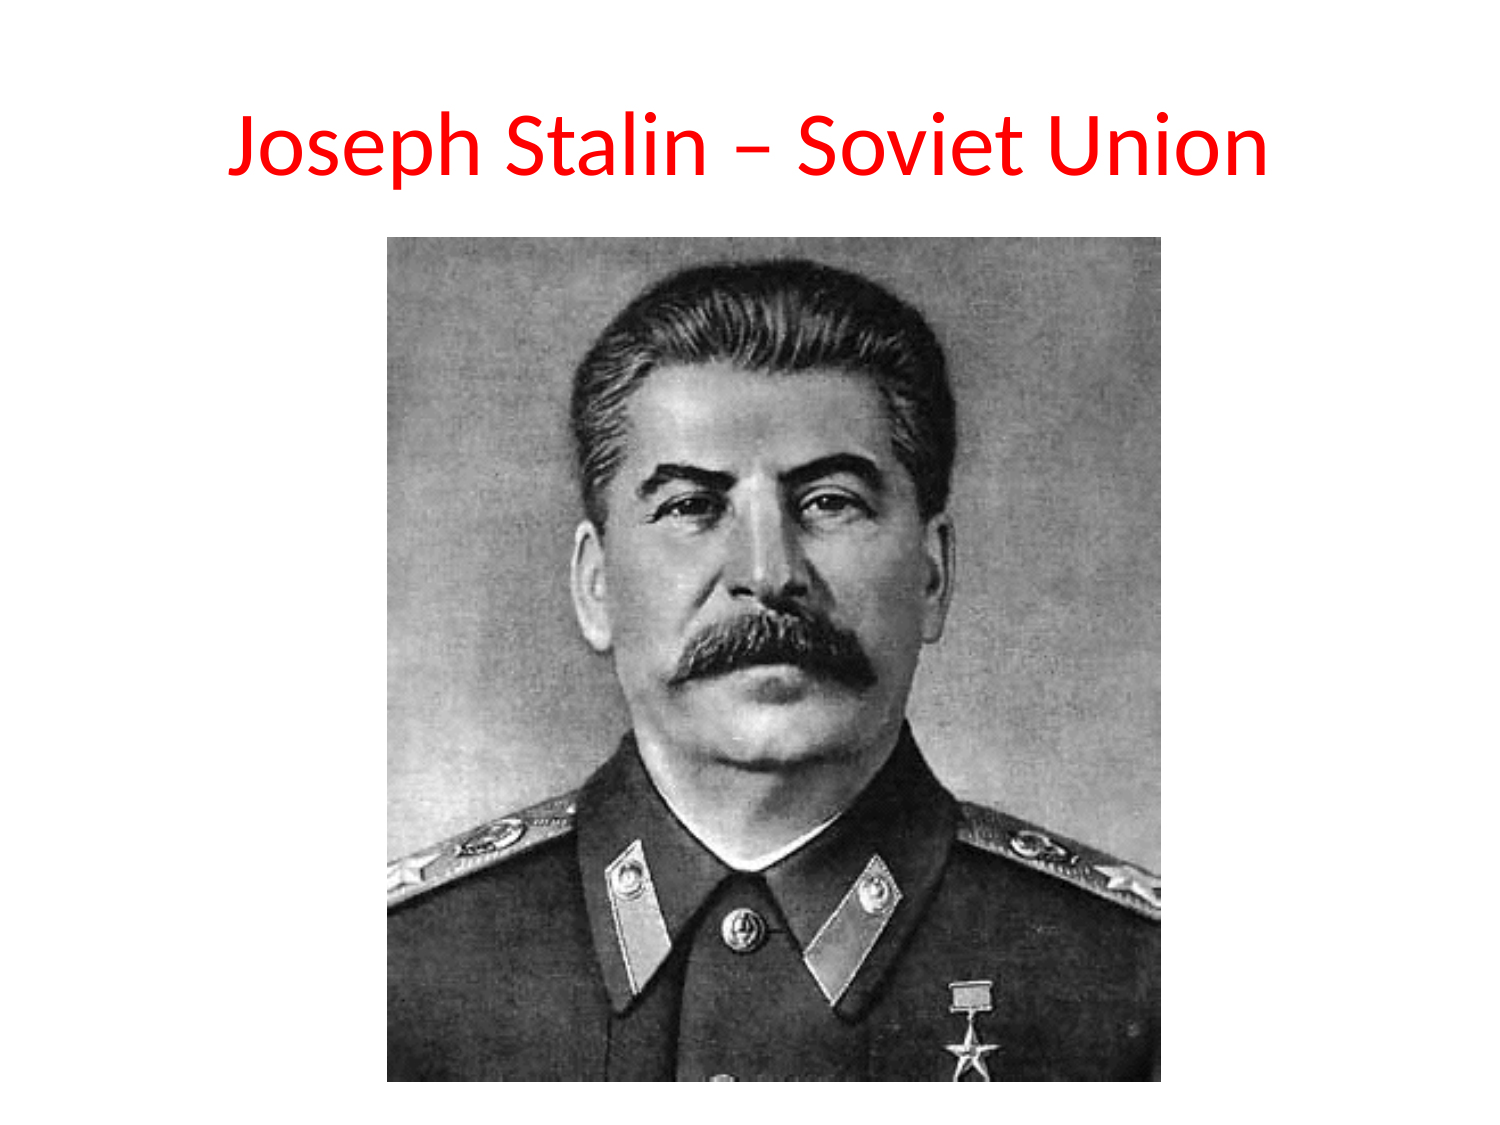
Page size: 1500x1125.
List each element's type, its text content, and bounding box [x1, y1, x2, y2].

title Joseph Stalin – Soviet Union [75, 45, 1425, 233]
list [387, 237, 1161, 1082]
